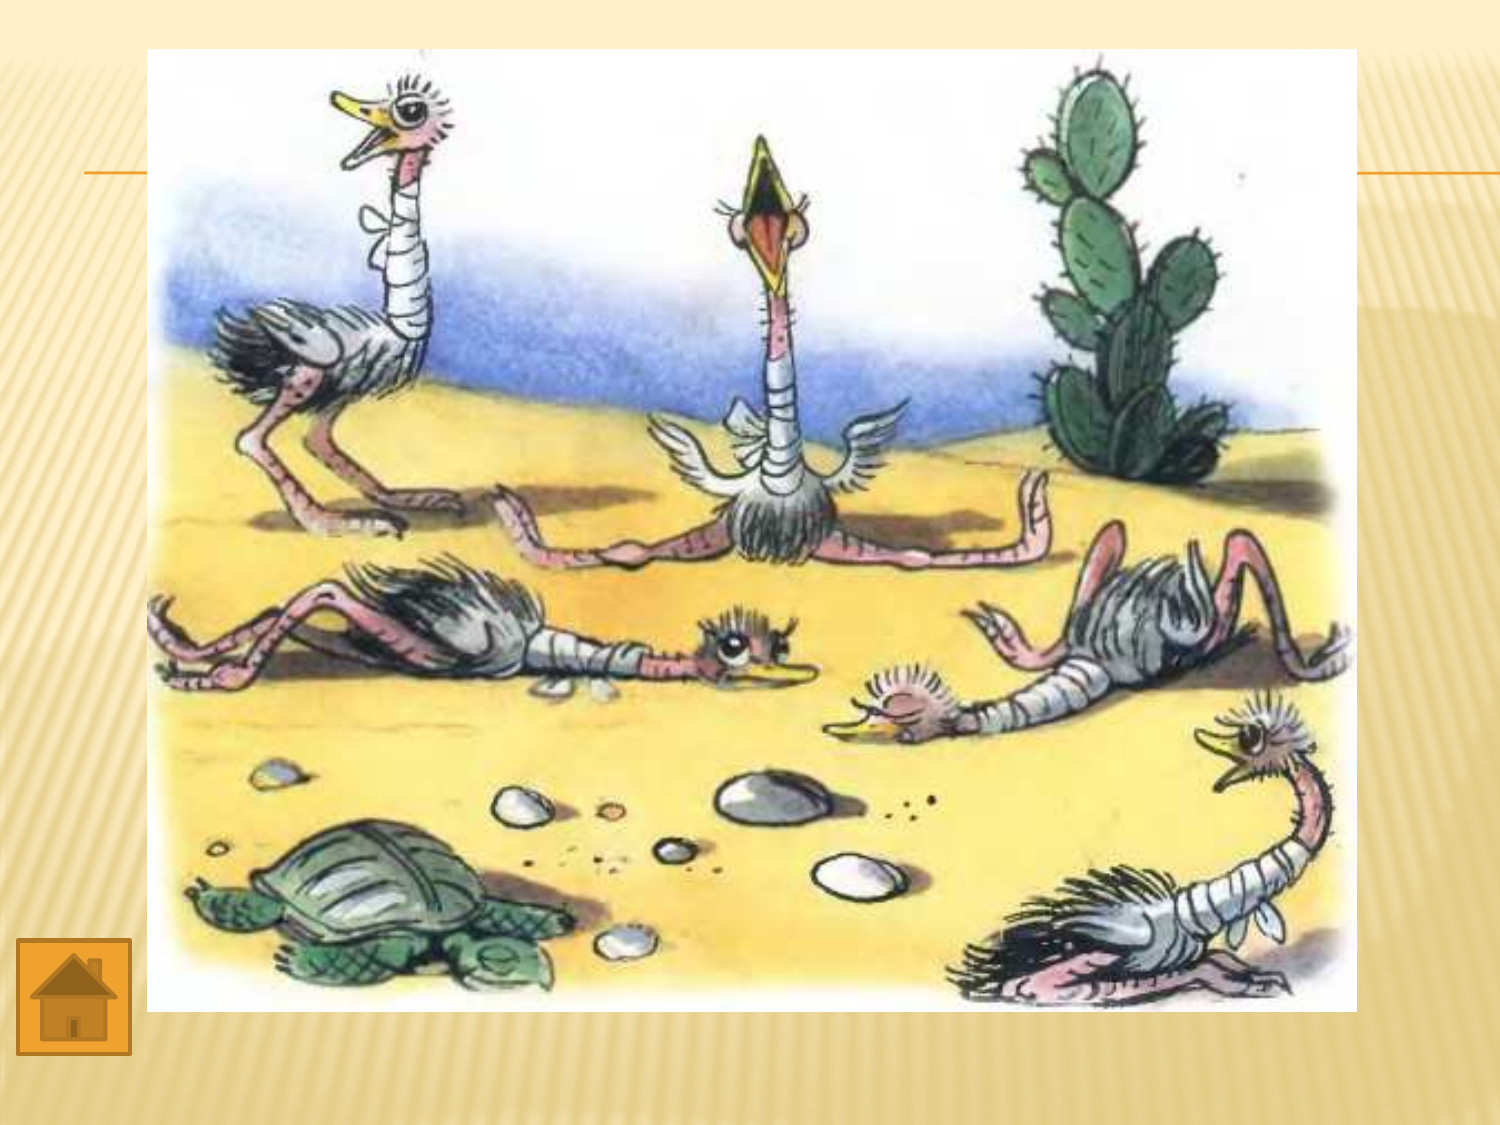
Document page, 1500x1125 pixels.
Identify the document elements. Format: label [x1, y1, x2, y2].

text_box [16, 938, 132, 1056]
picture [147, 48, 1357, 1012]
